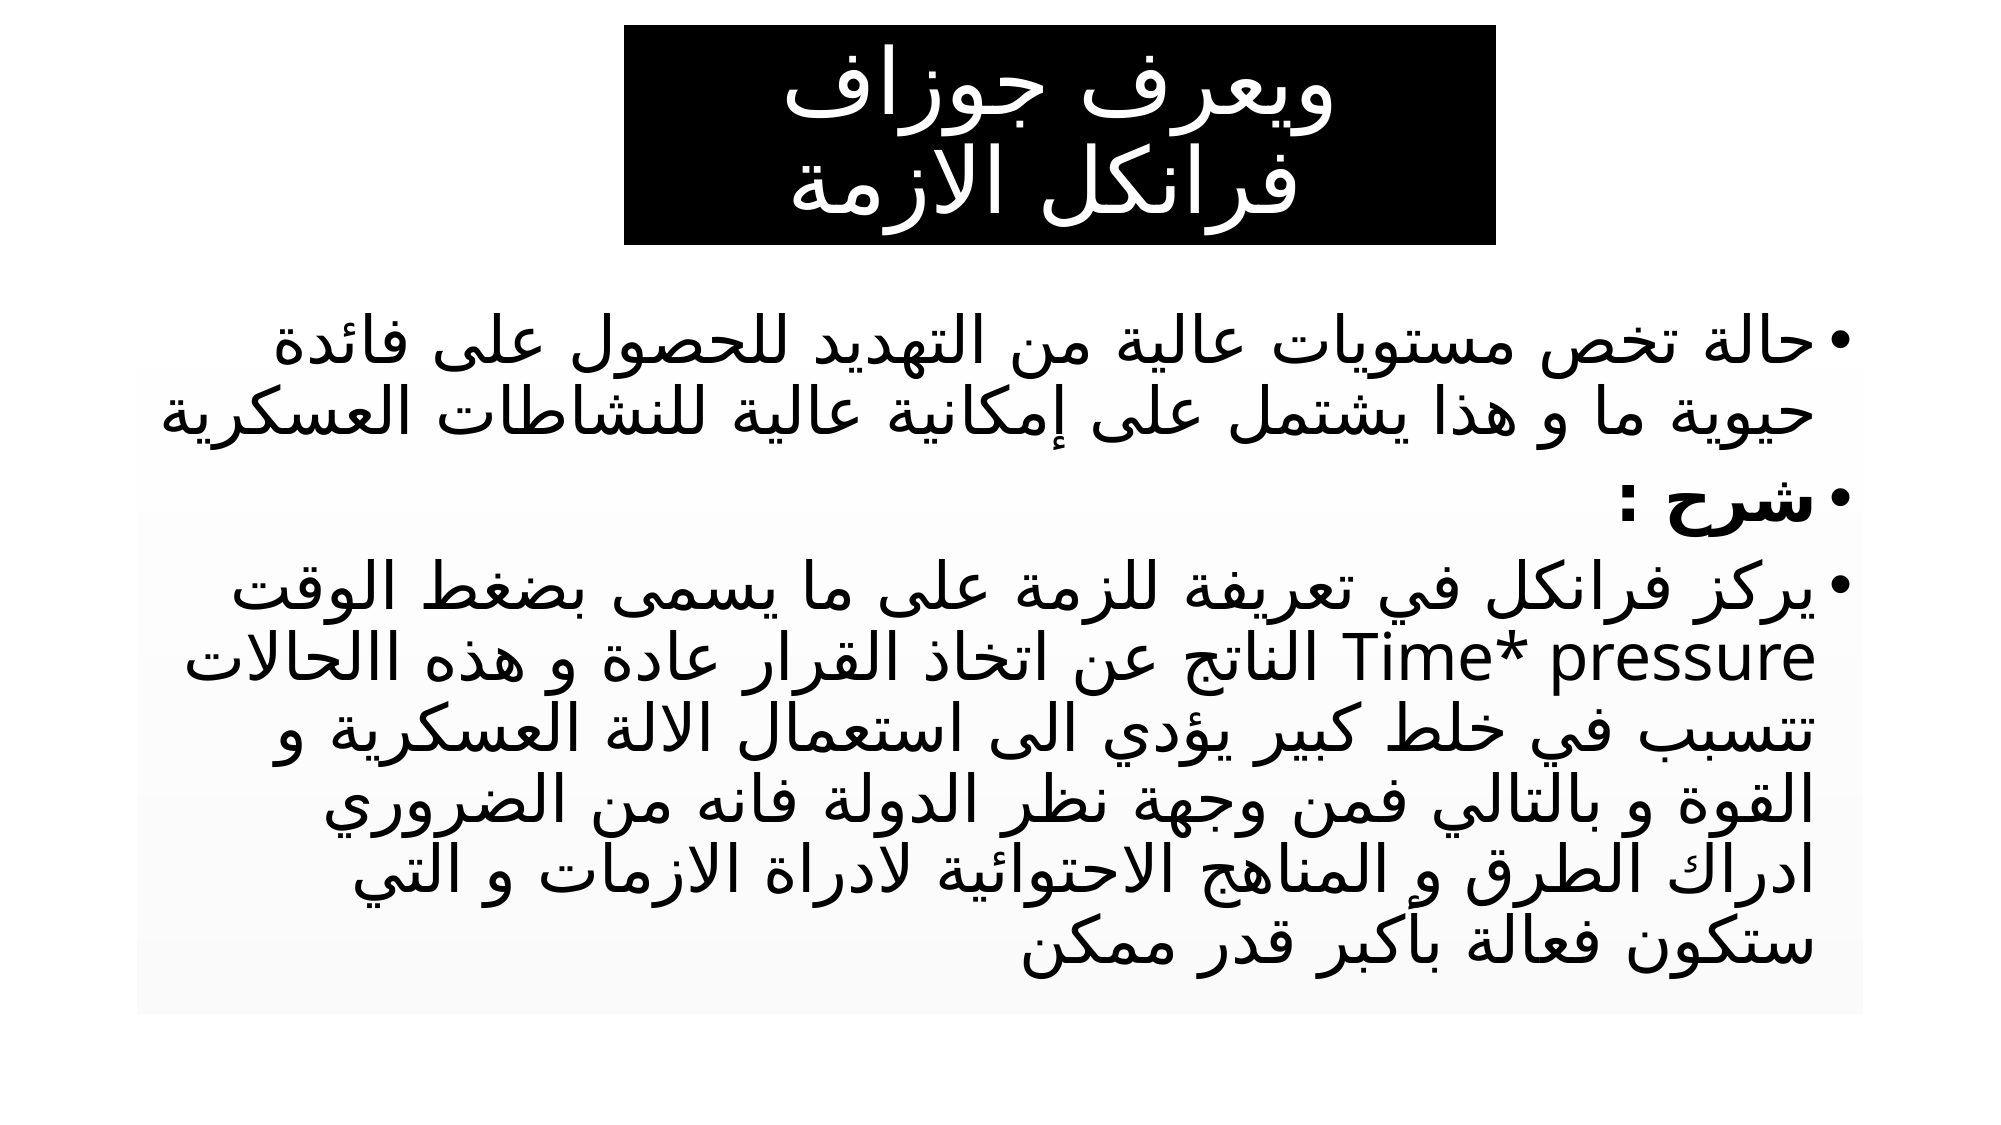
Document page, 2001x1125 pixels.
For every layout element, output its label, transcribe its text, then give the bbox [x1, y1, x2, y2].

title ويعرف جوزاف فرانكل الازمة [624, 25, 1496, 245]
list حالة تخص مستويات عالية من التهديد للحصول على فائدة حيوية ما و هذا يشتمل على إمكانية عالية للنشاطات العسكرية شرح : يركز فرانكل في تعريفة للزمة على ما يسمى بضغط الوقت Time* pressure الناتج عن اتخاذ القرار عادة و هذه االحالات تتسبب في خلط كبير يؤدي الى استعمال الالة العسكرية و القوة و بالتالي فمن وجهة نظر الدولة فانه من الضروري ادراك الطرق و المناهج الاحتوائية لادراة الازمات و التي ستكون فعالة بأكبر قدر ممكن [137, 299, 1863, 1014]
